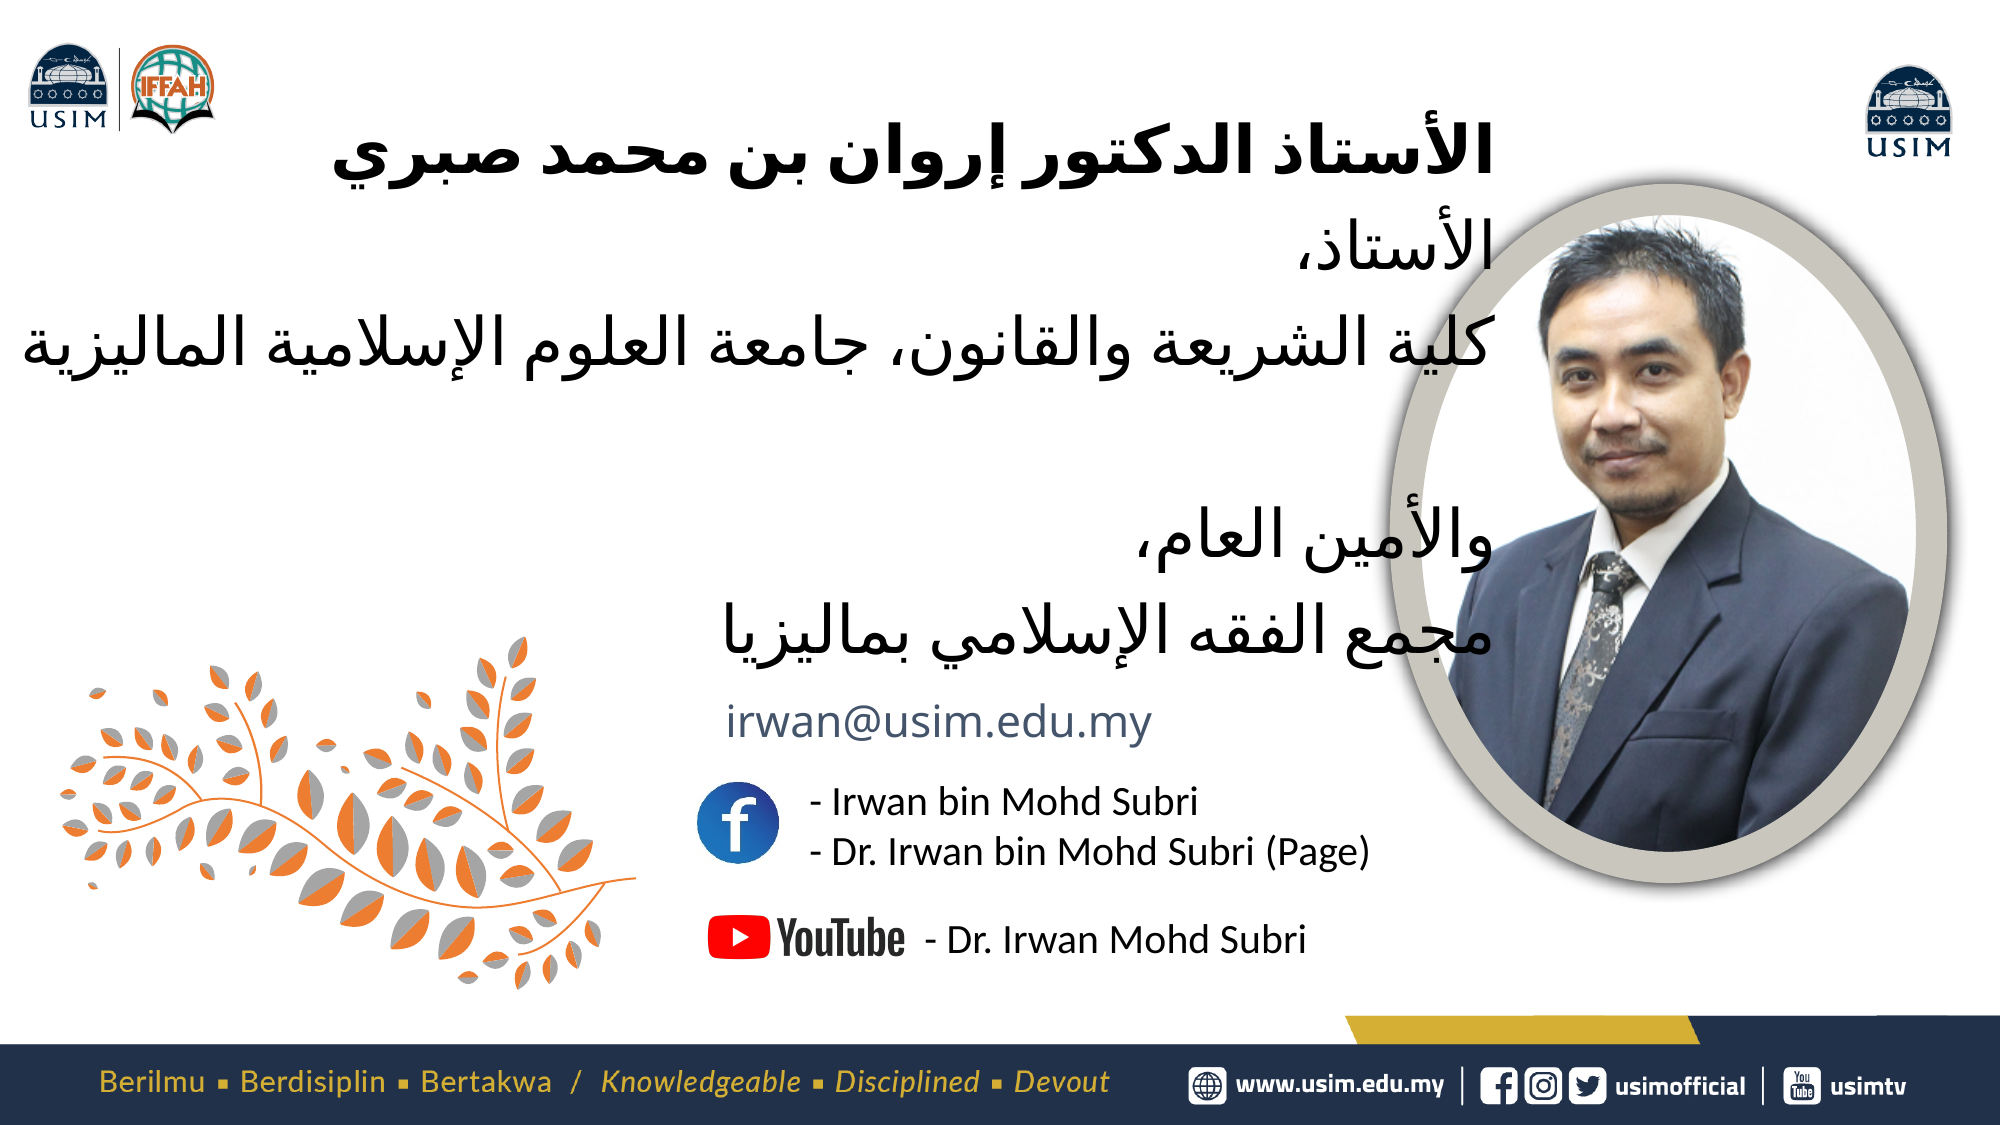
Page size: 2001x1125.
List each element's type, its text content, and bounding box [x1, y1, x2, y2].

text_box الأستاذ الدكتور إروان بن محمد صبري الأستاذ، كلية الشريعة والقانون، جامعة العلوم الإسلامية الماليزية والأمين العام، مجمع الفقه الإسلامي بماليزيا [5, 83, 1513, 674]
text_box - Irwan bin Mohd Subri - Dr. Irwan bin Mohd Subri (Page) [794, 766, 1387, 882]
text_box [180, 495, 534, 1078]
picture [0, 0, 2000, 1125]
text_box - Dr. Irwan Mohd Subri [909, 904, 1323, 969]
text_box irwan@usim.edu.my [710, 685, 1168, 754]
